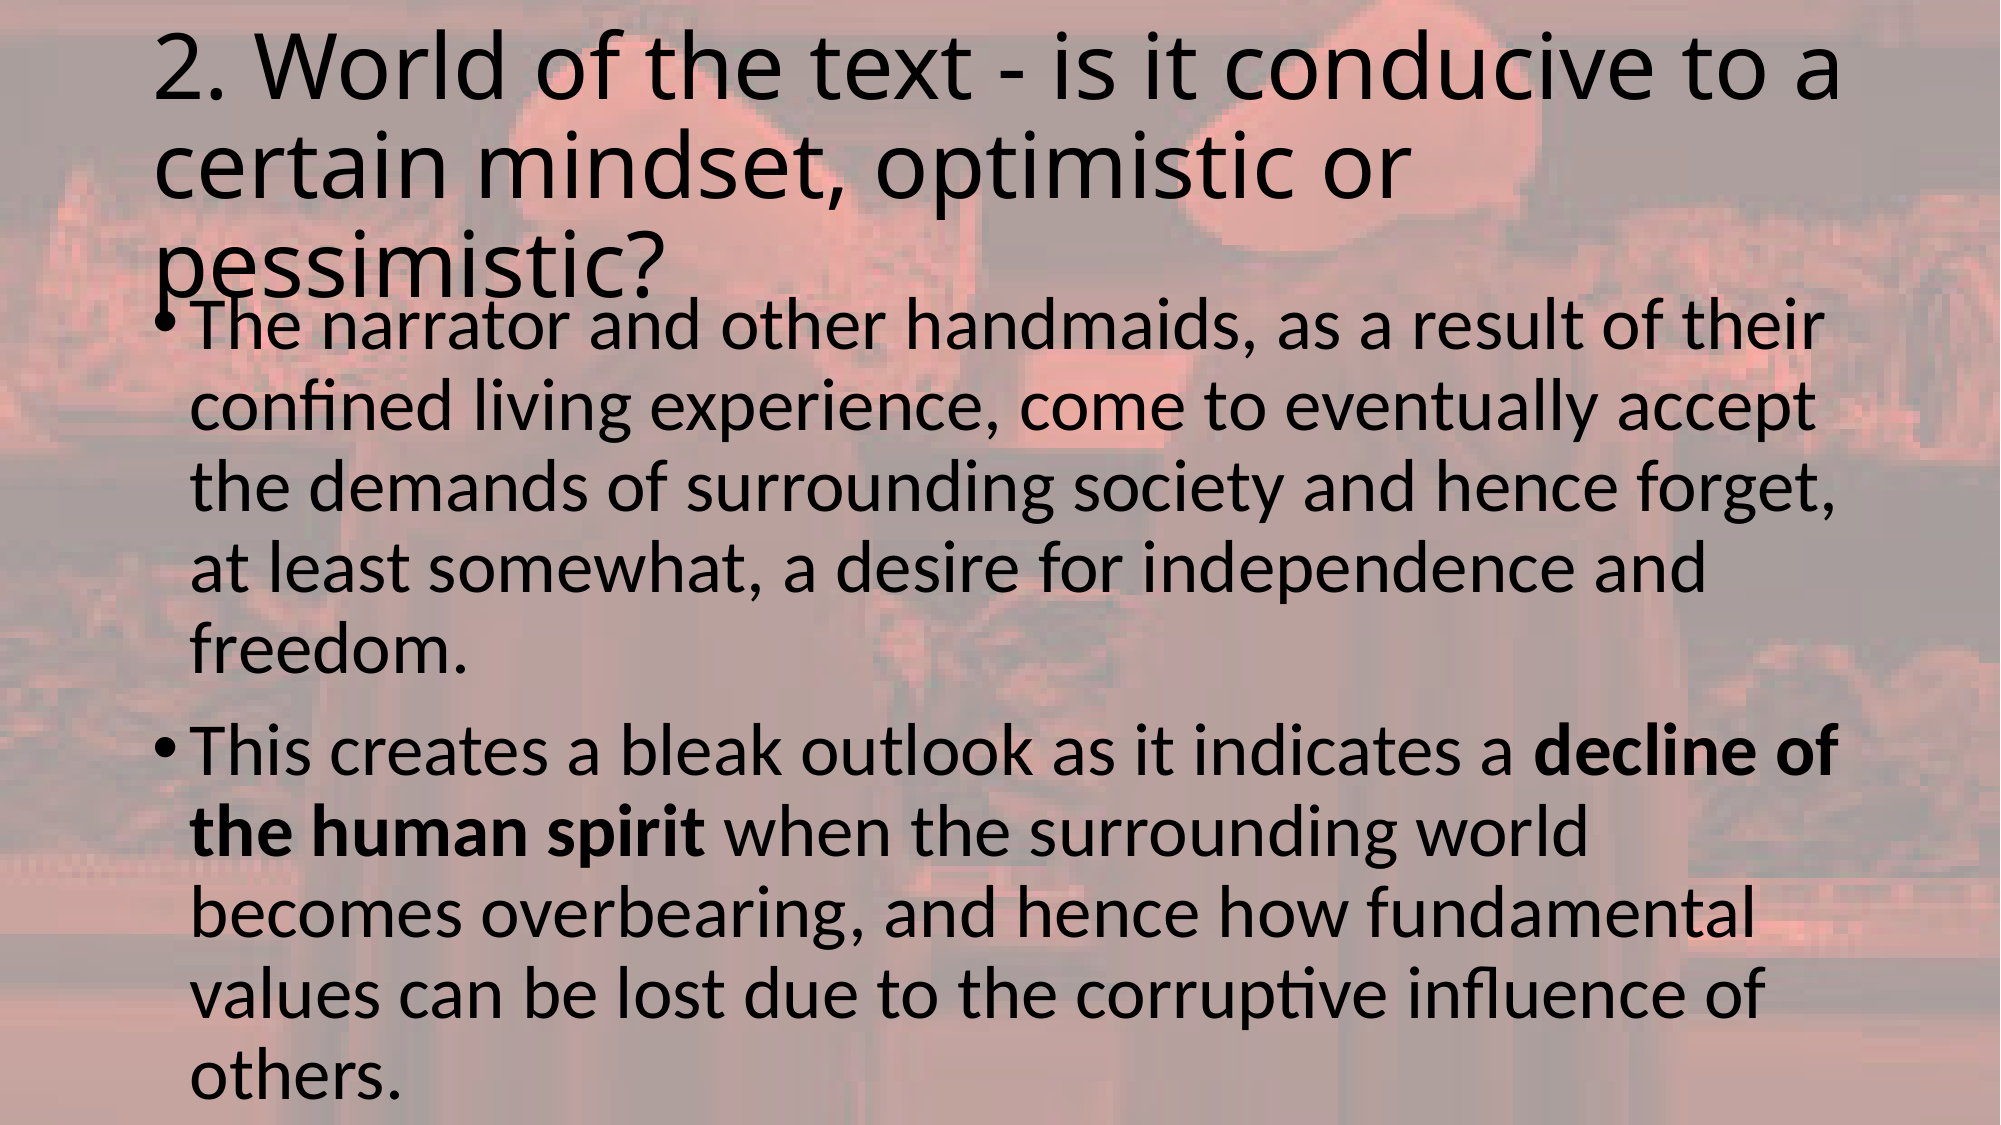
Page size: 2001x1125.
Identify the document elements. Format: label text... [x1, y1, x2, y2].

list The narrator and other handmaids, as a result of their confined living experience, come to eventually accept the demands of surrounding society and hence forget, at least somewhat, a desire for independence and freedom. This creates a bleak outlook as it indicates a decline of the human spirit when the surrounding world becomes overbearing, and hence how fundamental values can be lost due to the corruptive influence of others. [137, 277, 1863, 992]
title 2. World of the text - is it conducive to a certain mindset, optimistic or pessimistic? [137, 59, 1863, 277]
